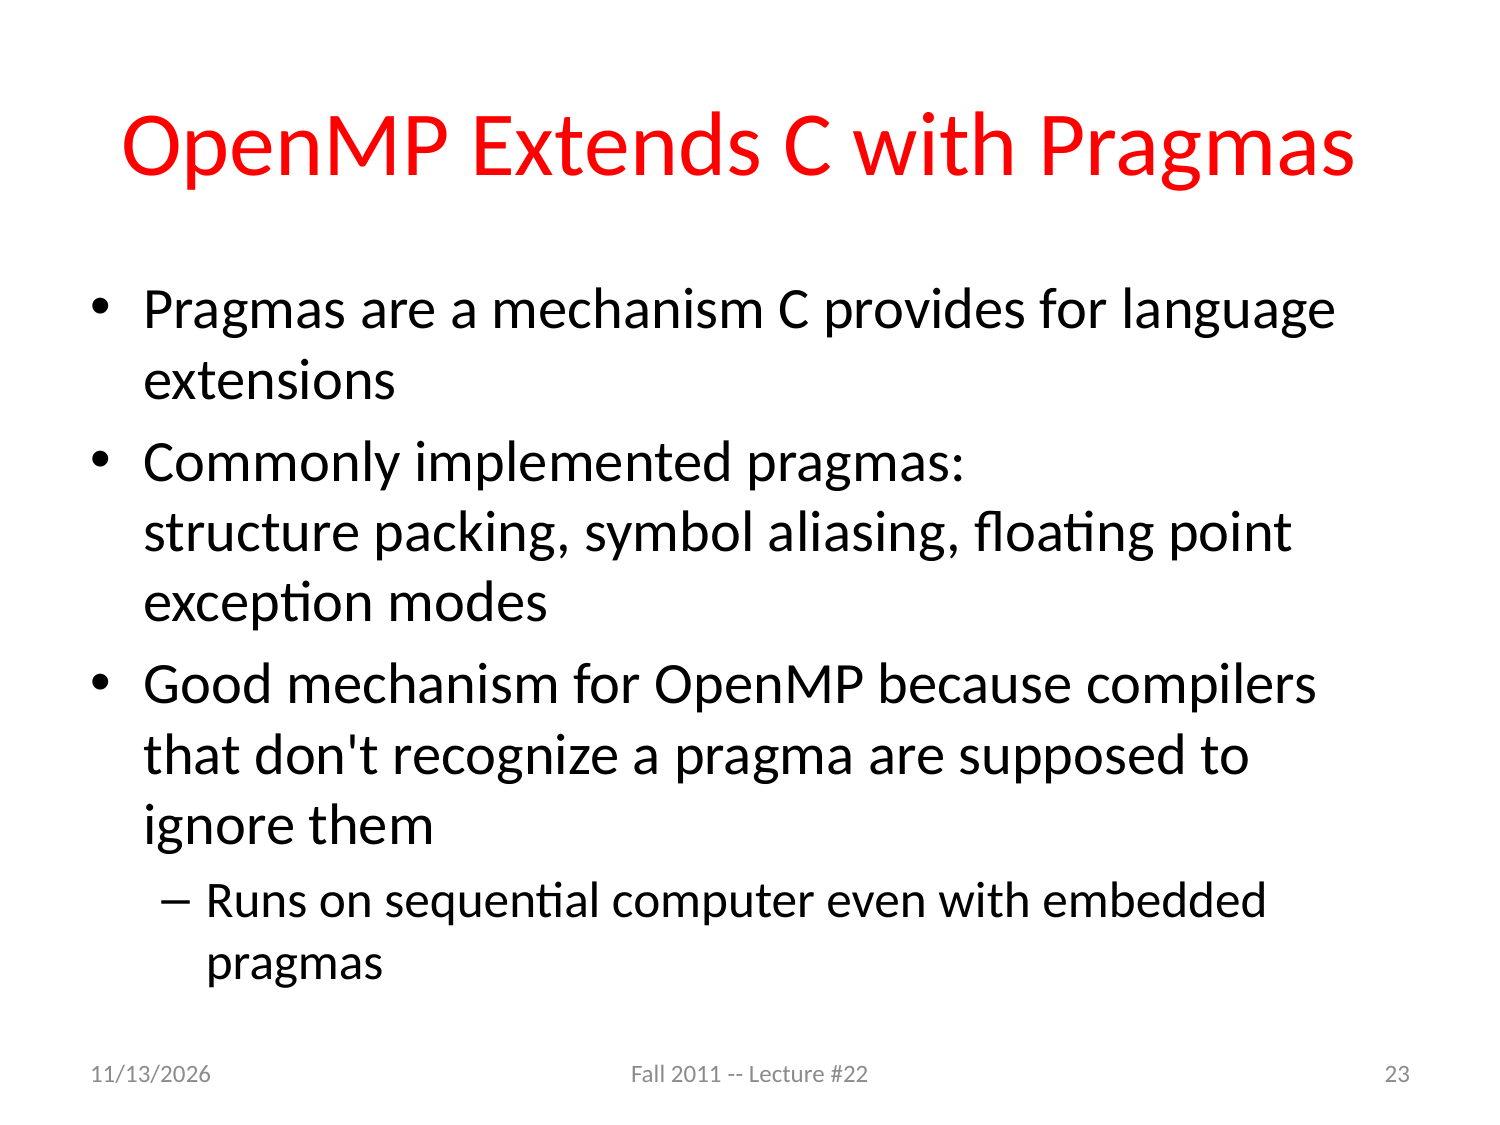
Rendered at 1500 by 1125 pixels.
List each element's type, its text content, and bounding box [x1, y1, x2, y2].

title OpenMP Extends C with Pragmas [75, 45, 1425, 233]
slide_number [75, 1042, 425, 1103]
footer Fall 2011 -- Lecture #22 [512, 1042, 988, 1103]
slide_number 23 [1074, 1042, 1425, 1103]
list Pragmas are a mechanism C provides for language extensions Commonly implemented pragmas: structure packing, symbol aliasing, floating point exception modes Good mechanism for OpenMP because compilers that don't recognize a pragma are supposed to ignore them Runs on sequential computer even with embedded pragmas [75, 262, 1425, 1005]
